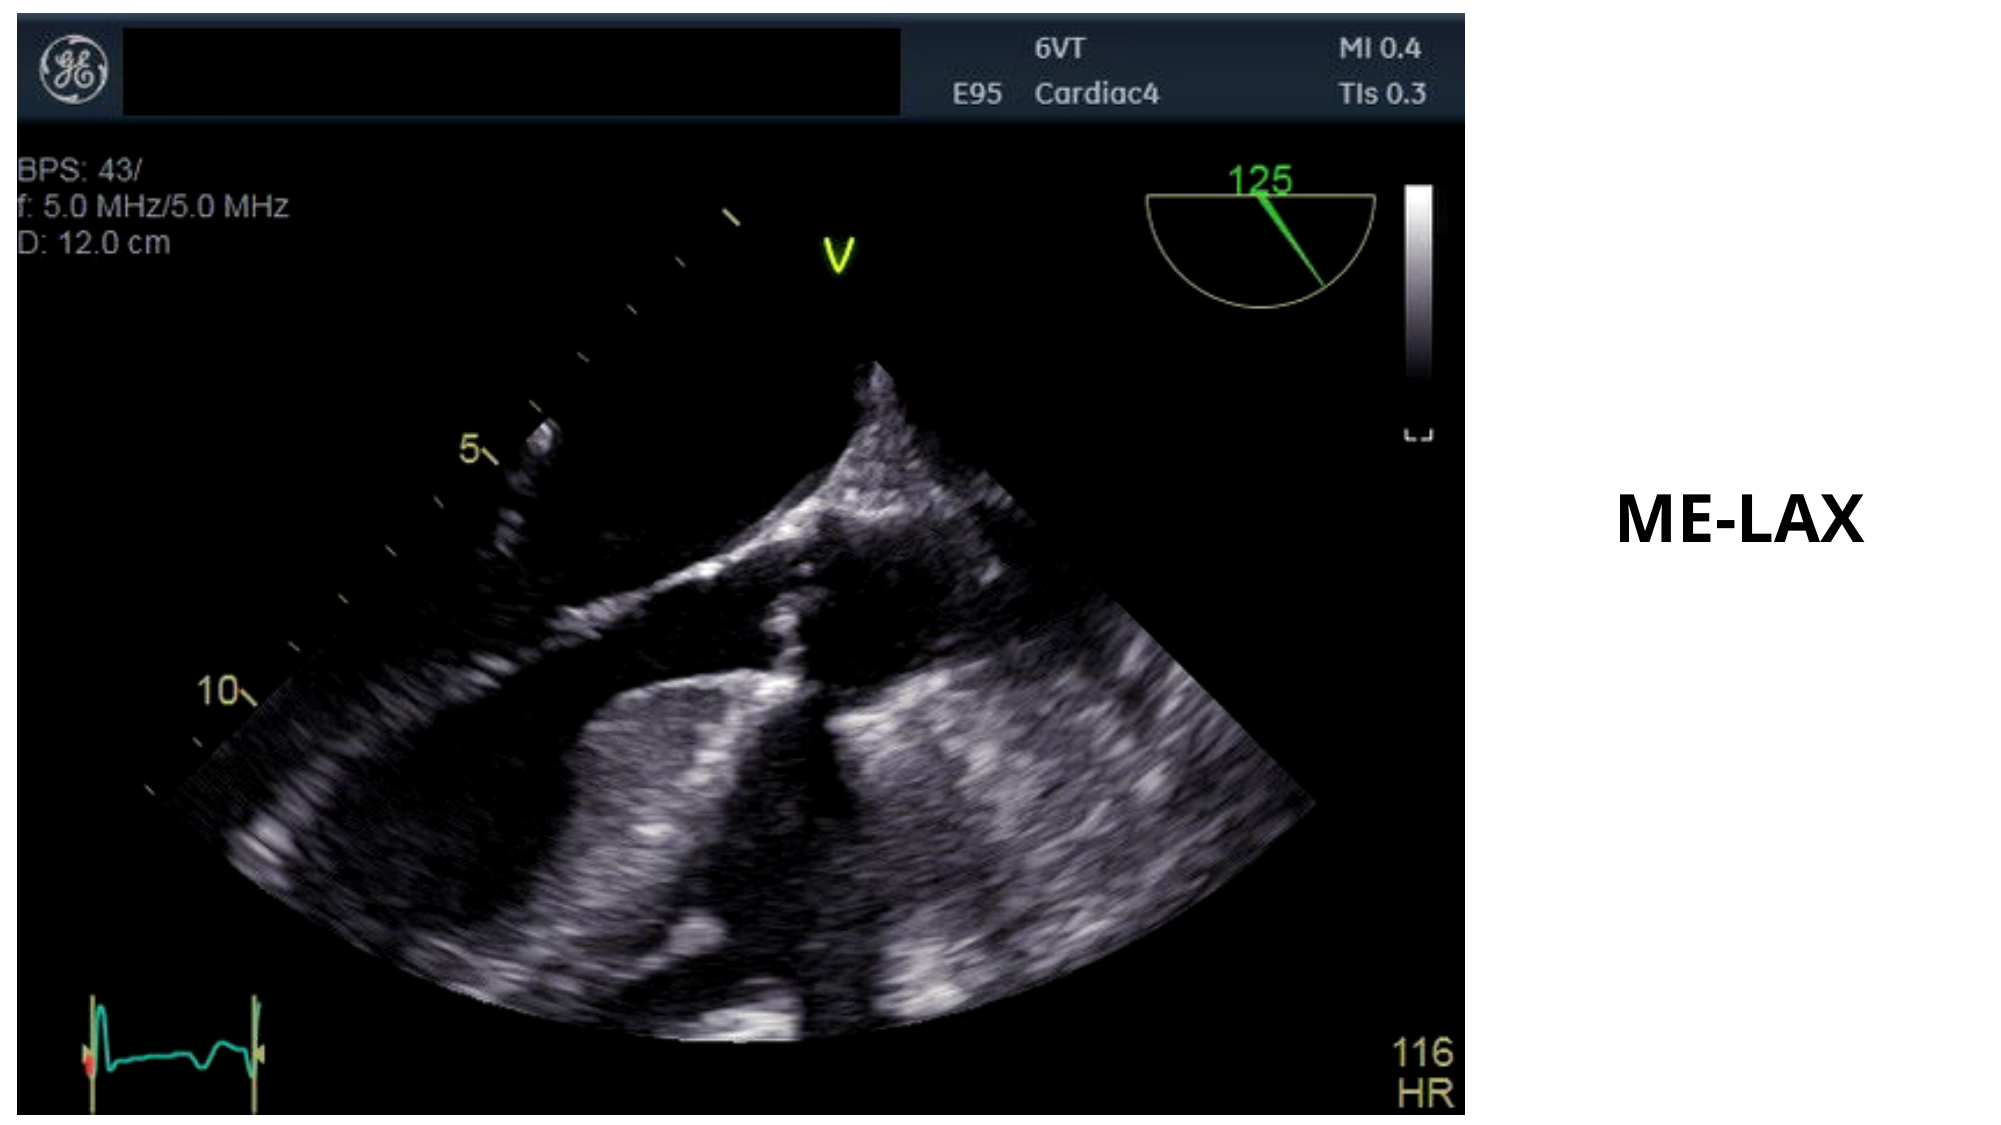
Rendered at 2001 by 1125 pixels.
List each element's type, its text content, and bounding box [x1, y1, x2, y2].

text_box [16, 13, 1465, 1116]
title ME-LAX [1599, 82, 1966, 960]
